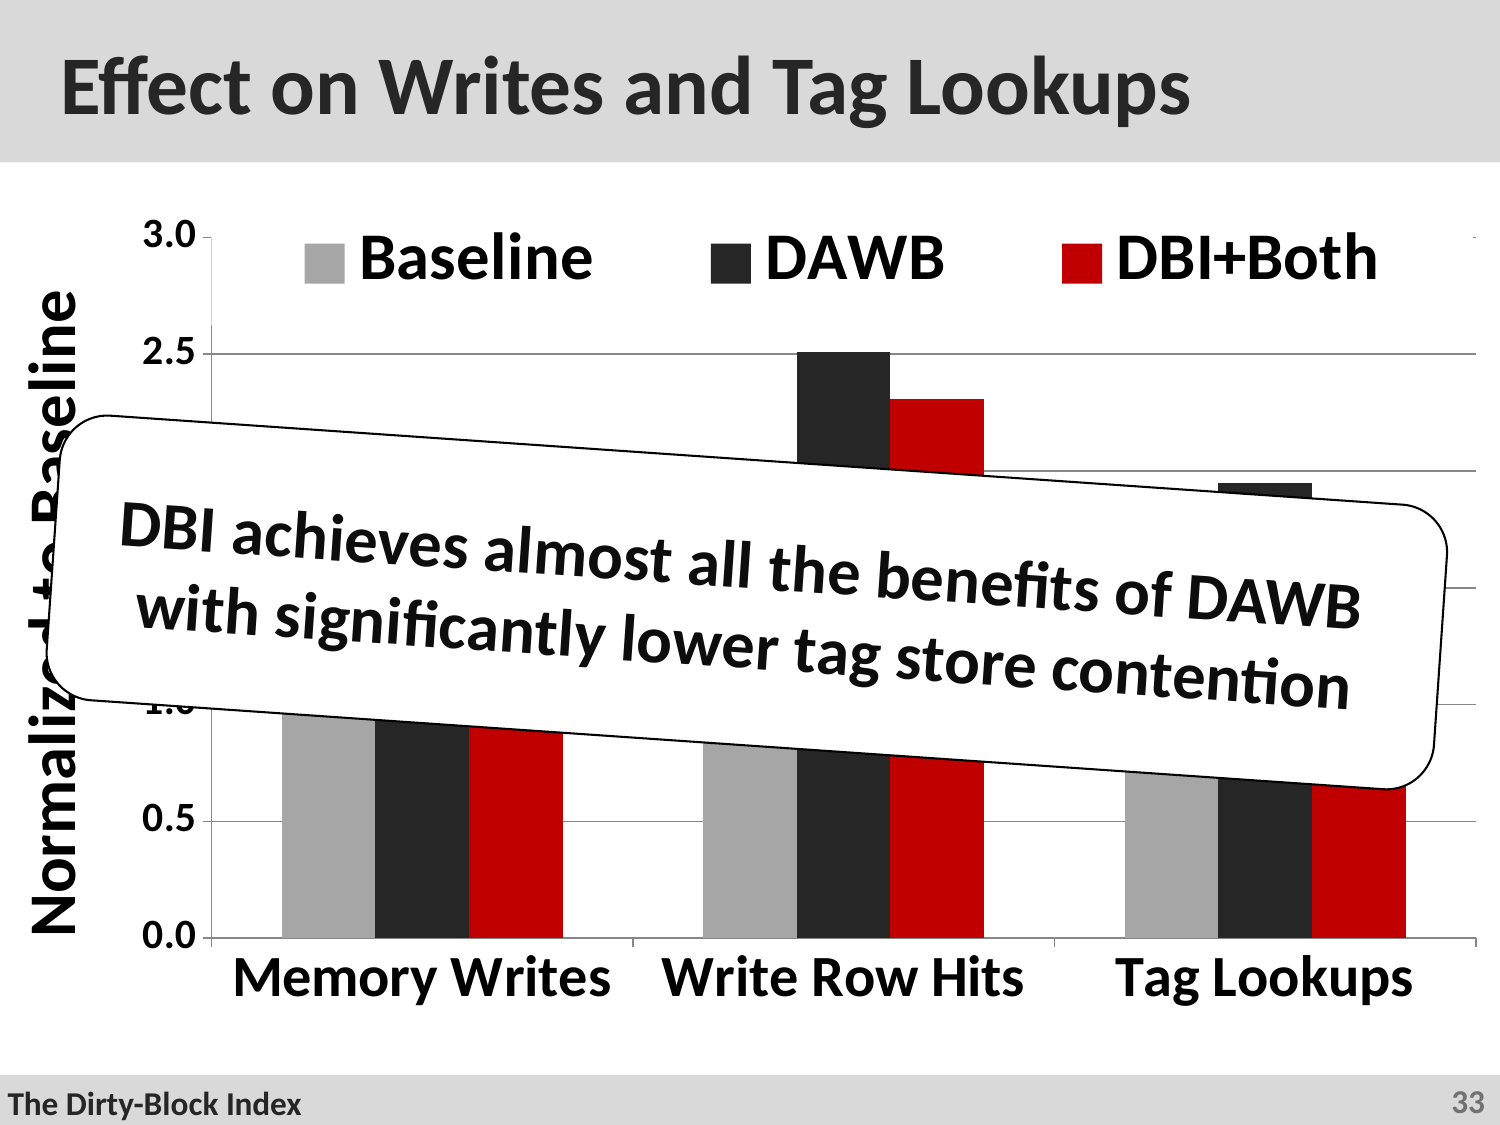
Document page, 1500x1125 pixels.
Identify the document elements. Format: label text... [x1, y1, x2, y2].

chart [4, 187, 1488, 1051]
slide_number 33 [750, 1074, 1500, 1125]
title Effect on Writes and Tag Lookups [0, 0, 1500, 163]
